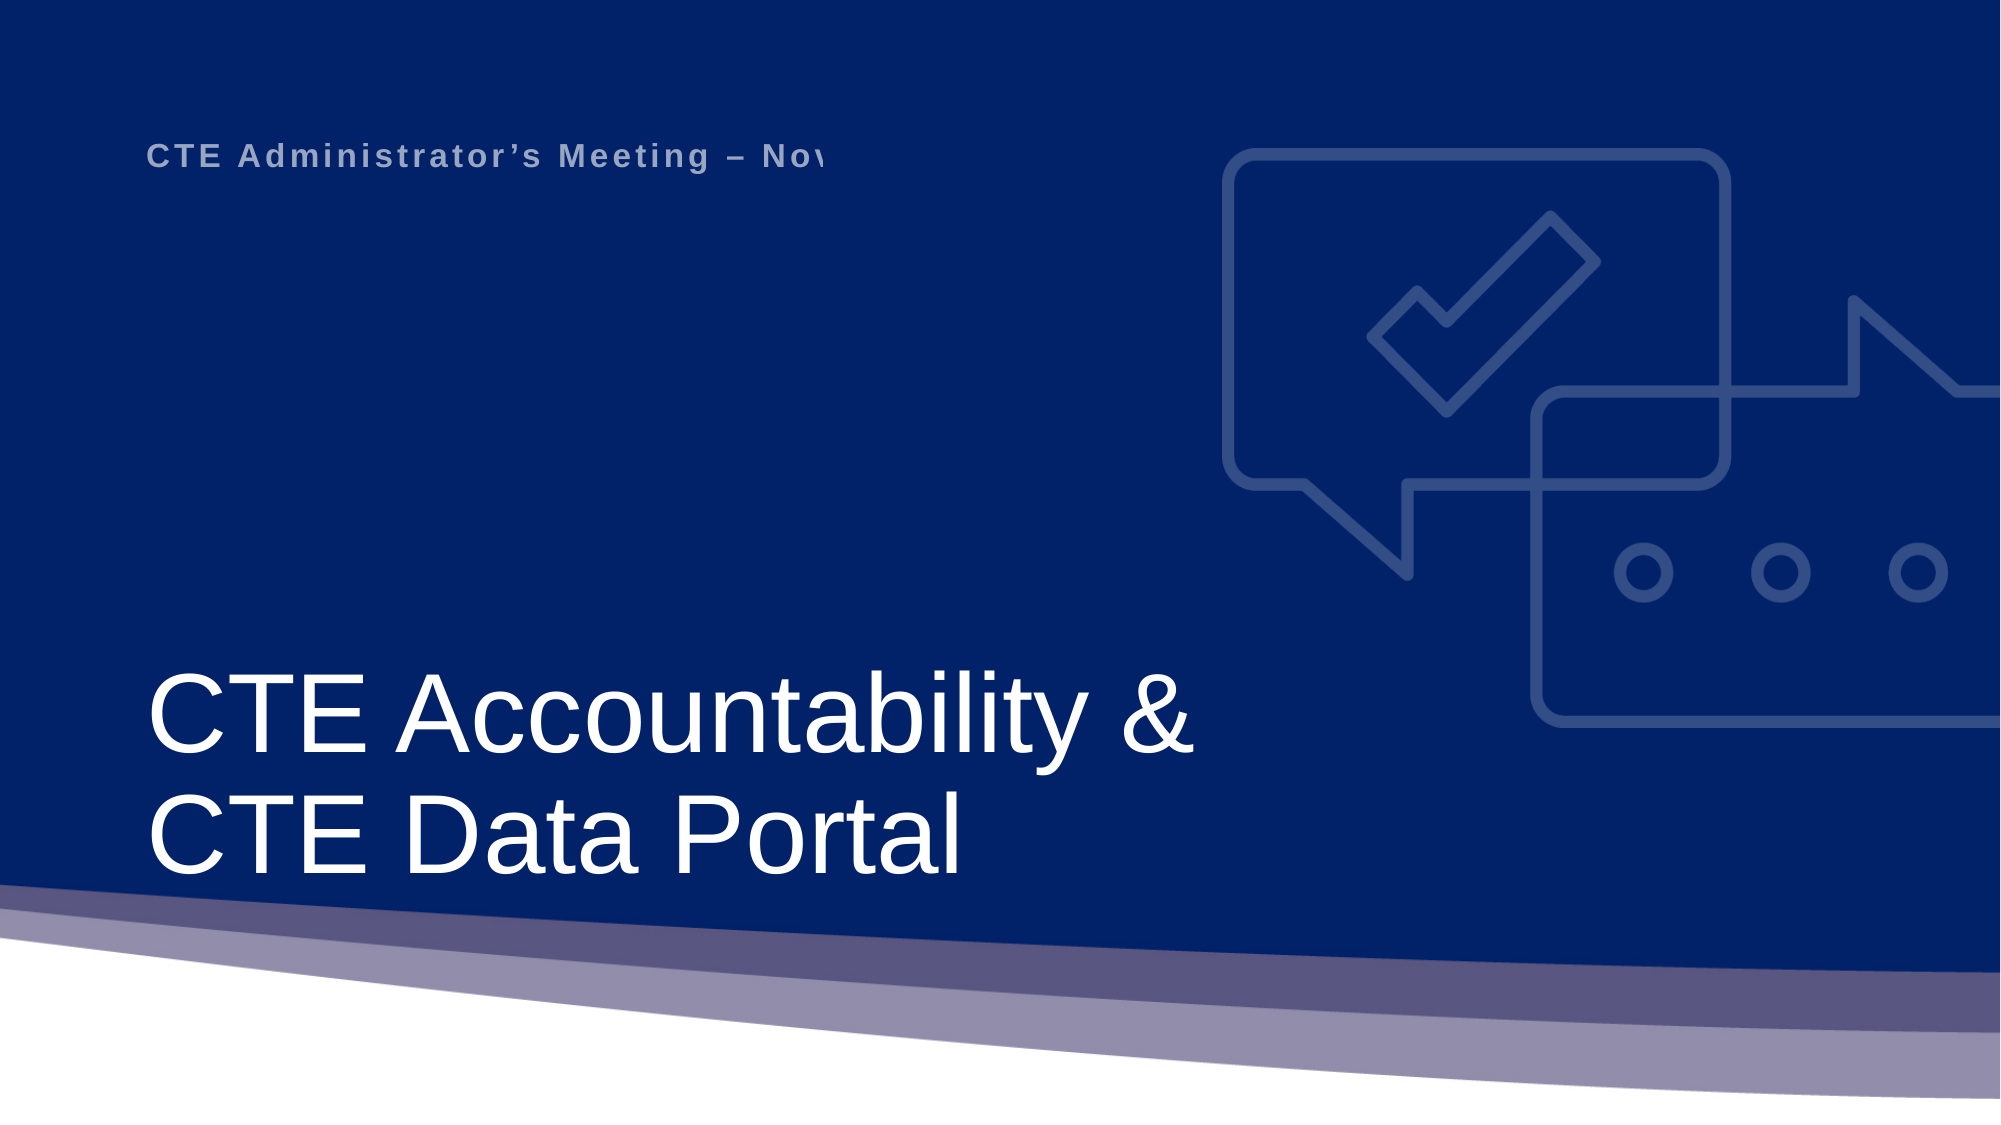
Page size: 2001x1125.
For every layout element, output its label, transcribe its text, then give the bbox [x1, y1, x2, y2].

list CTE Administrator’s Meeting – Nov 3, 2023 [131, 131, 1040, 205]
title CTE Accountability & CTE Data Portal [131, 648, 1869, 776]
picture [0, 0, 2001, 1125]
